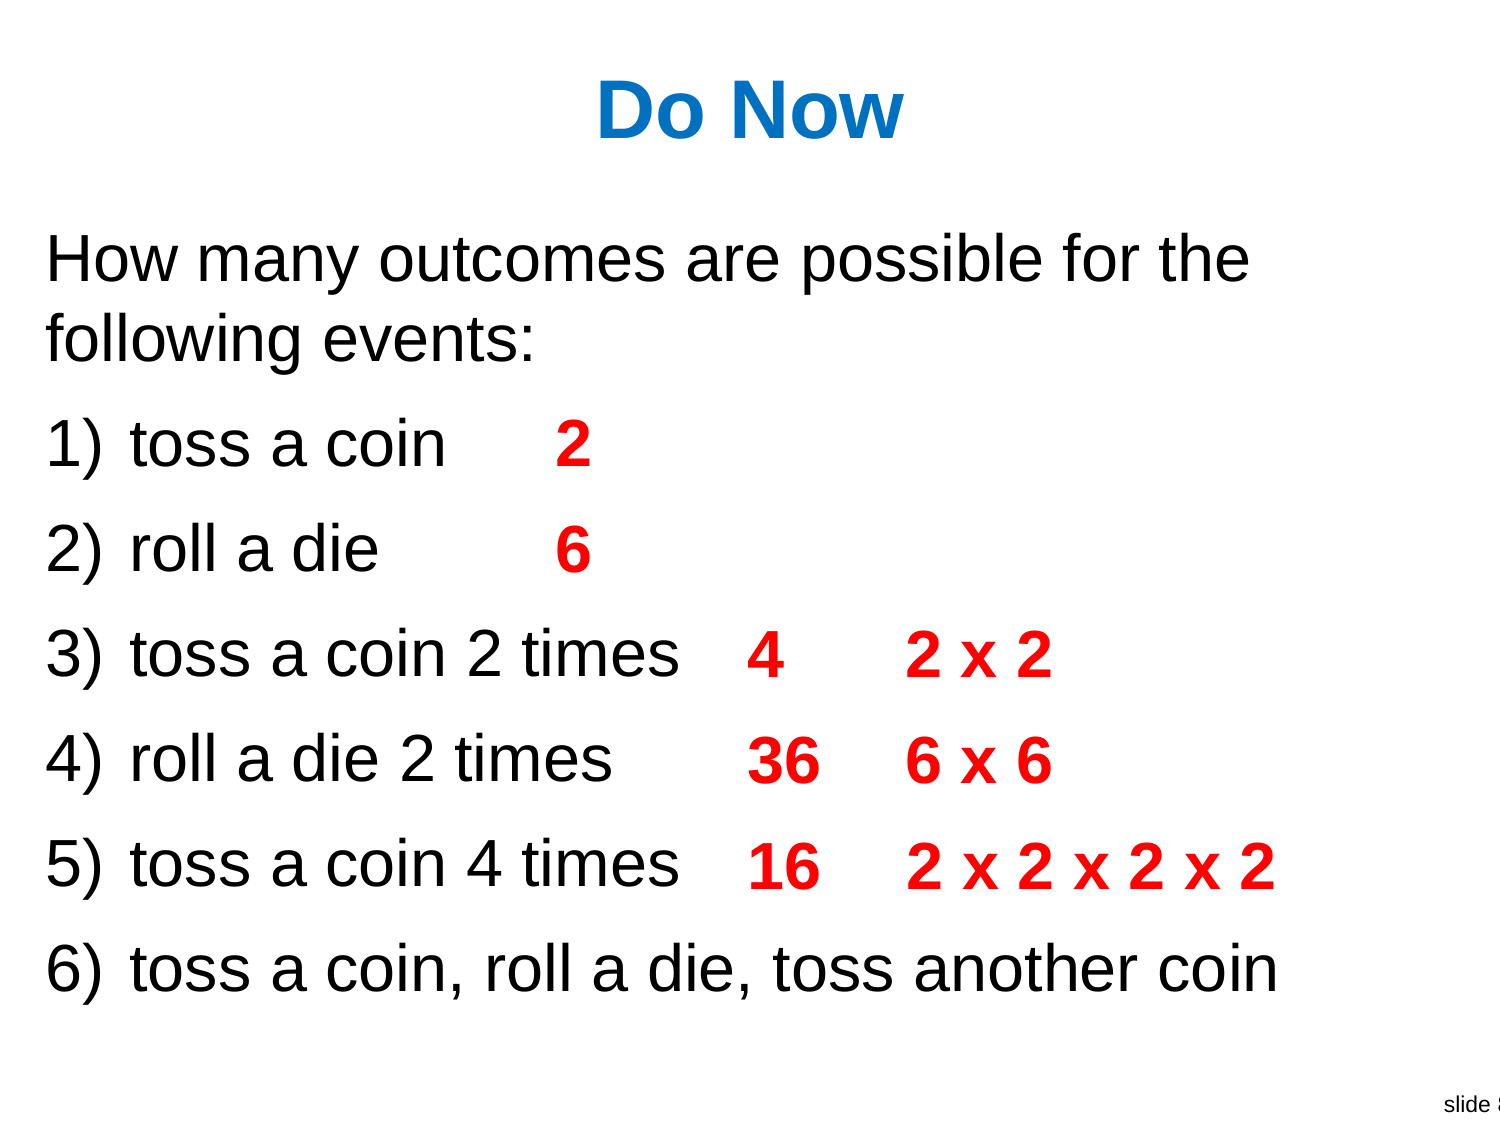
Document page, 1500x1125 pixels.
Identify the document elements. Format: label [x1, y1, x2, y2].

text_box [733, 709, 837, 805]
text_box [733, 815, 837, 911]
text_box [733, 603, 800, 699]
text_box [540, 392, 608, 487]
text_box [890, 709, 1069, 805]
text_box [890, 603, 1069, 699]
title [30, 45, 1470, 165]
text_box [892, 815, 1292, 911]
text_box [540, 498, 608, 593]
list [30, 207, 1470, 1049]
